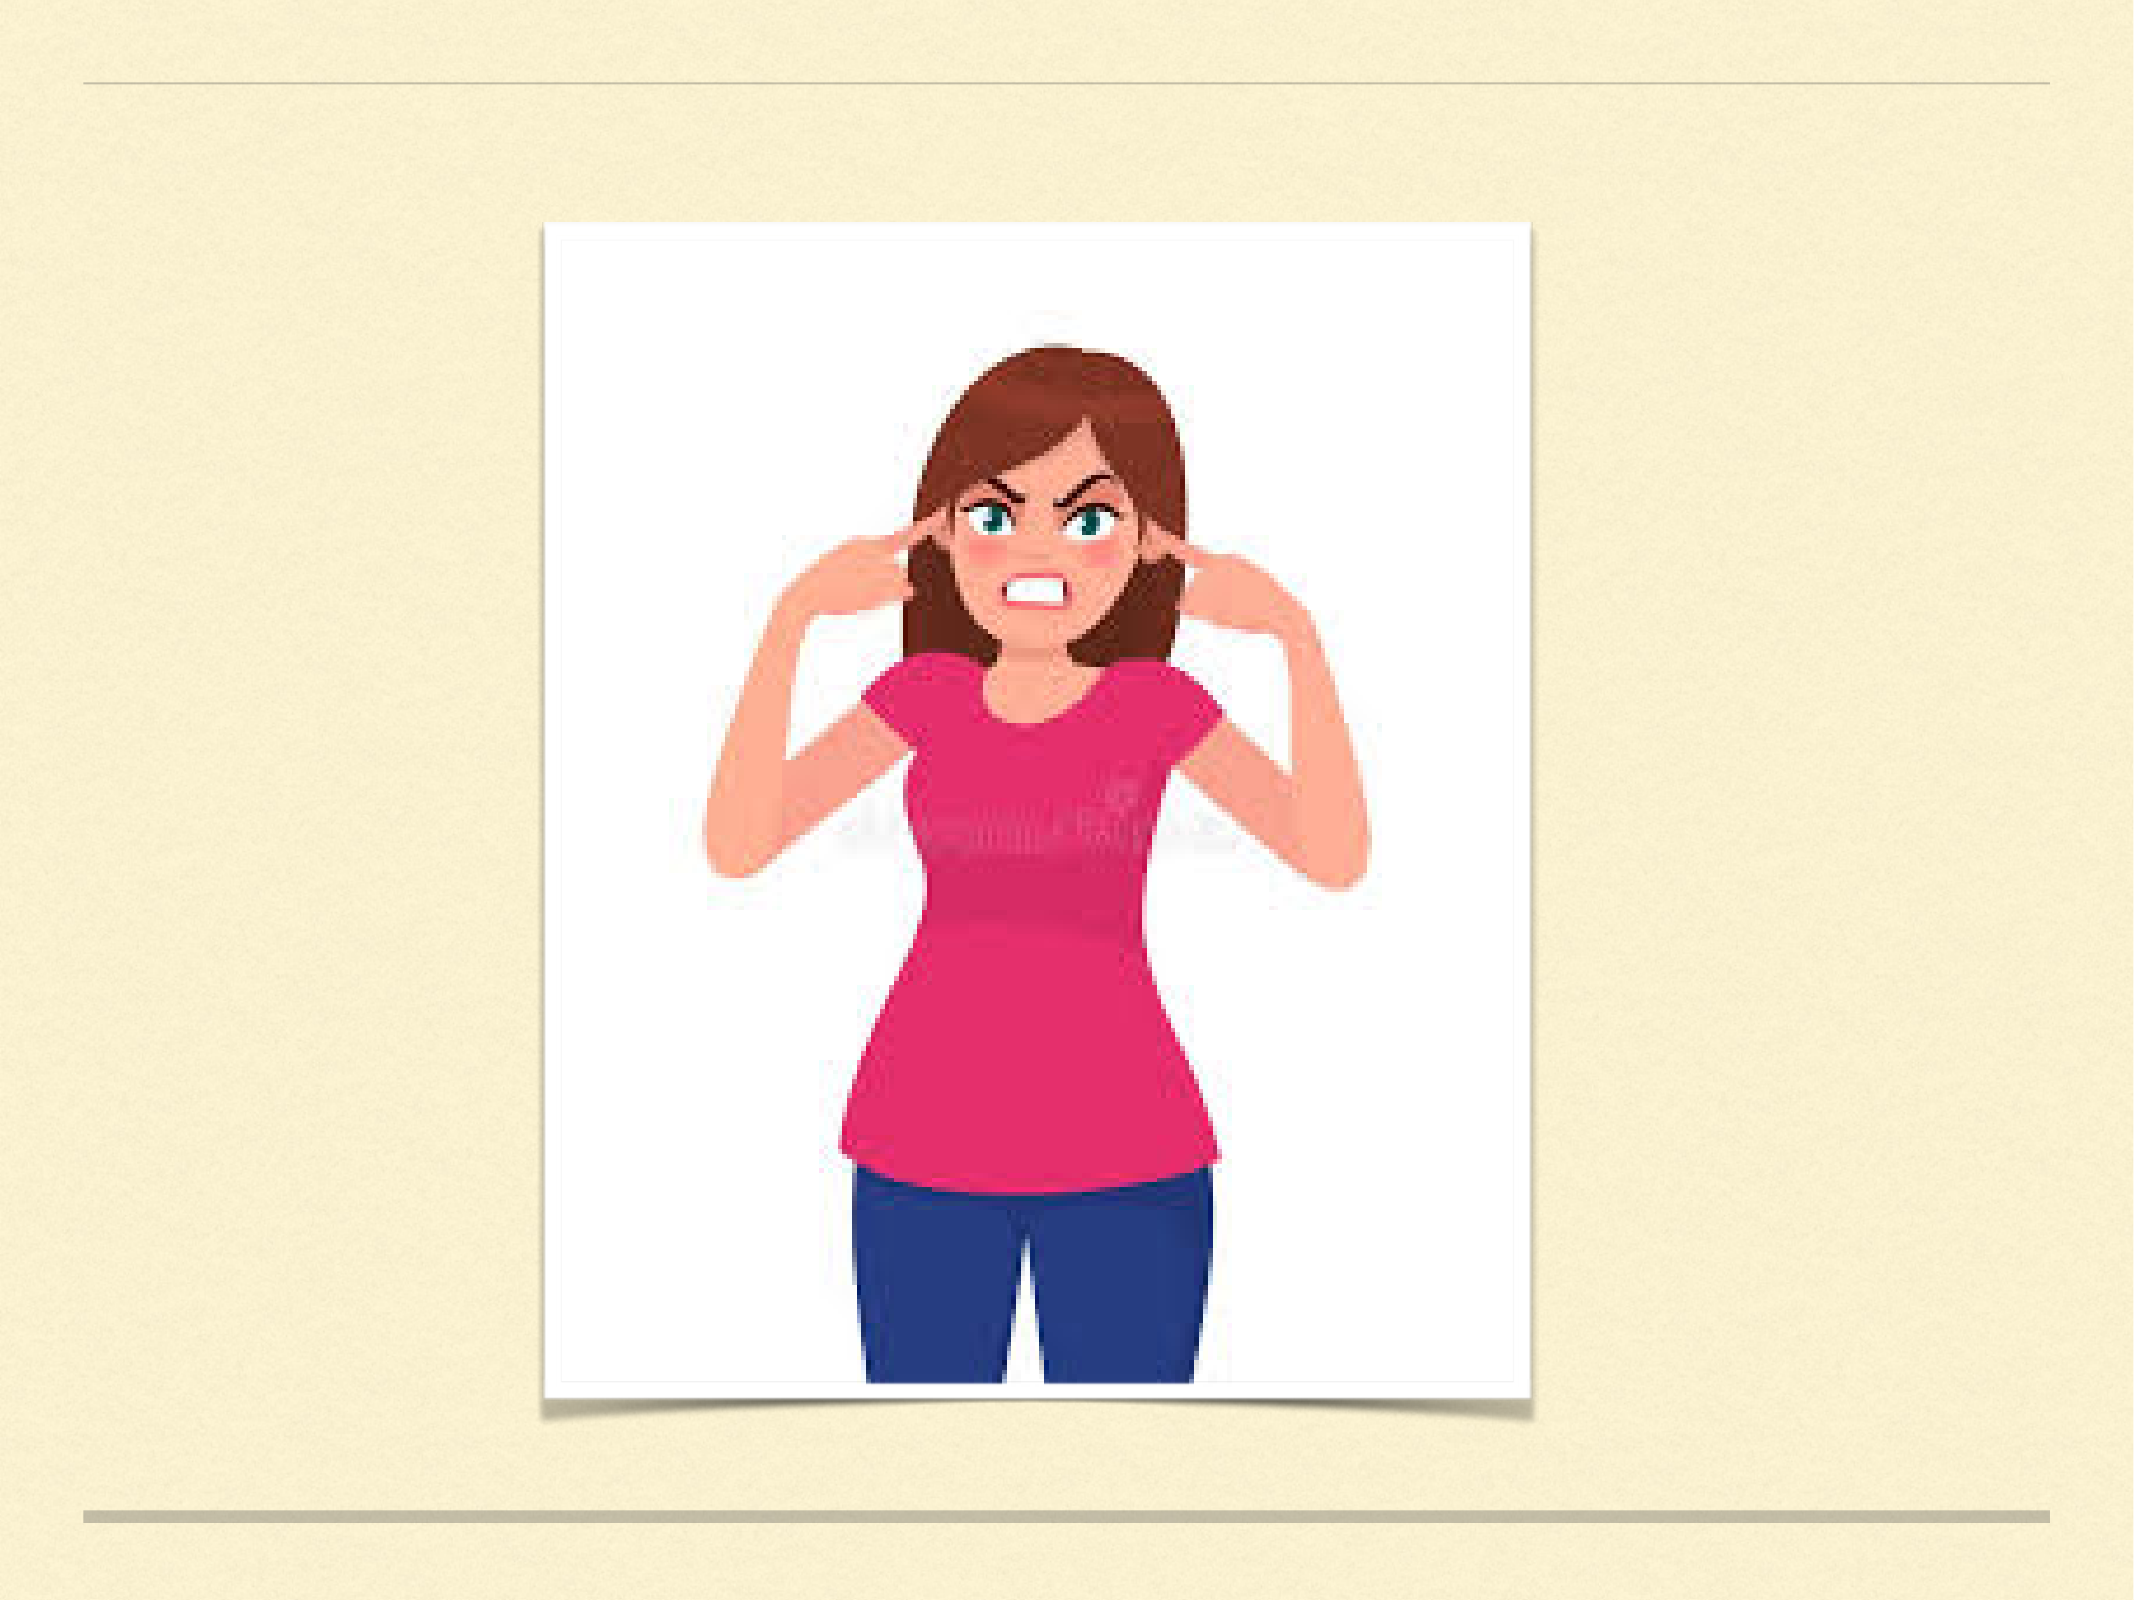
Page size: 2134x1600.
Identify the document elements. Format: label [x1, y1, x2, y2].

text_box [536, 221, 1539, 1429]
picture [0, 0, 2134, 1600]
